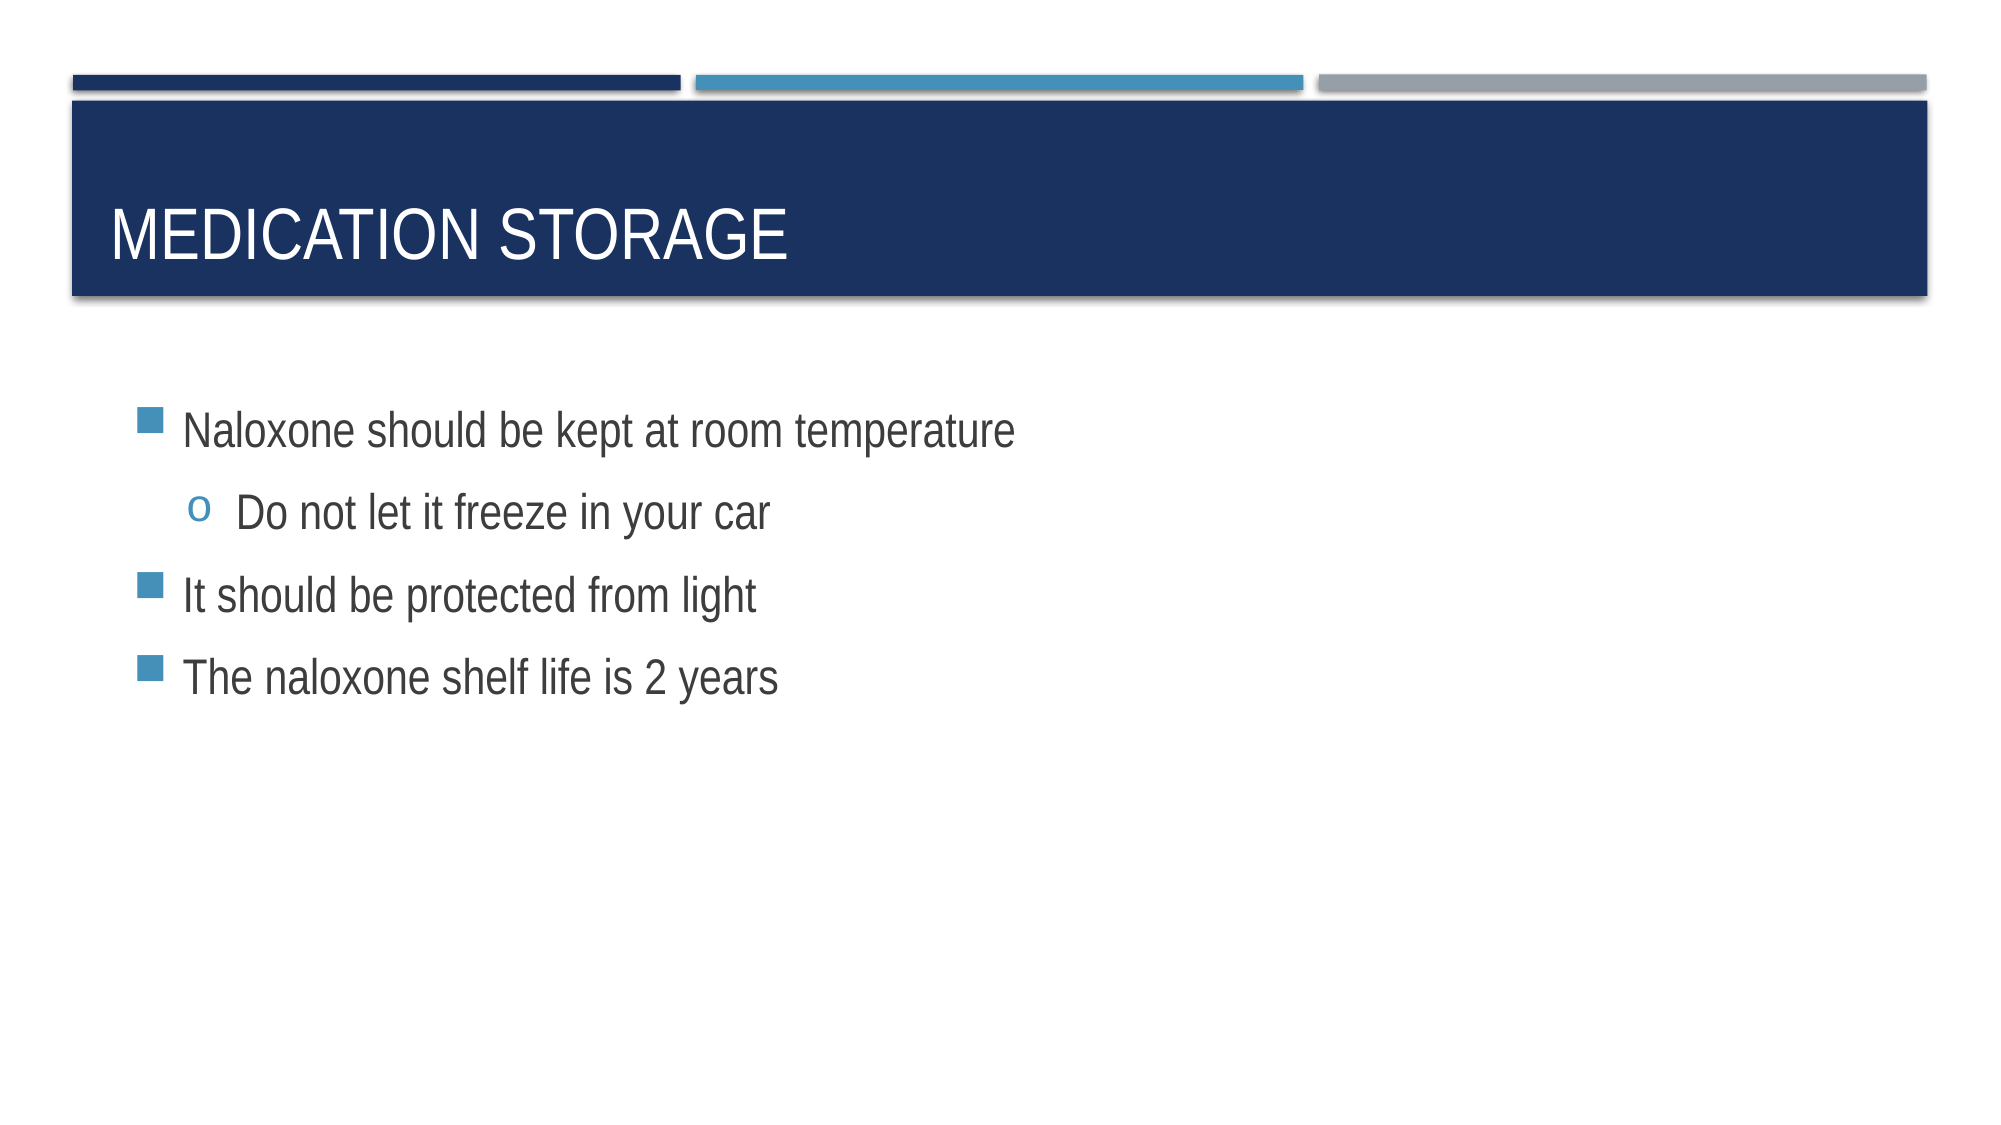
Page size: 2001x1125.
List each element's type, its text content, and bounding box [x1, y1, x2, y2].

title Medication storage [95, 115, 1905, 282]
list Naloxone should be kept at room temperature Do not let it freeze in your car It should be protected from light The naloxone shelf life is 2 years [117, 281, 1086, 885]
